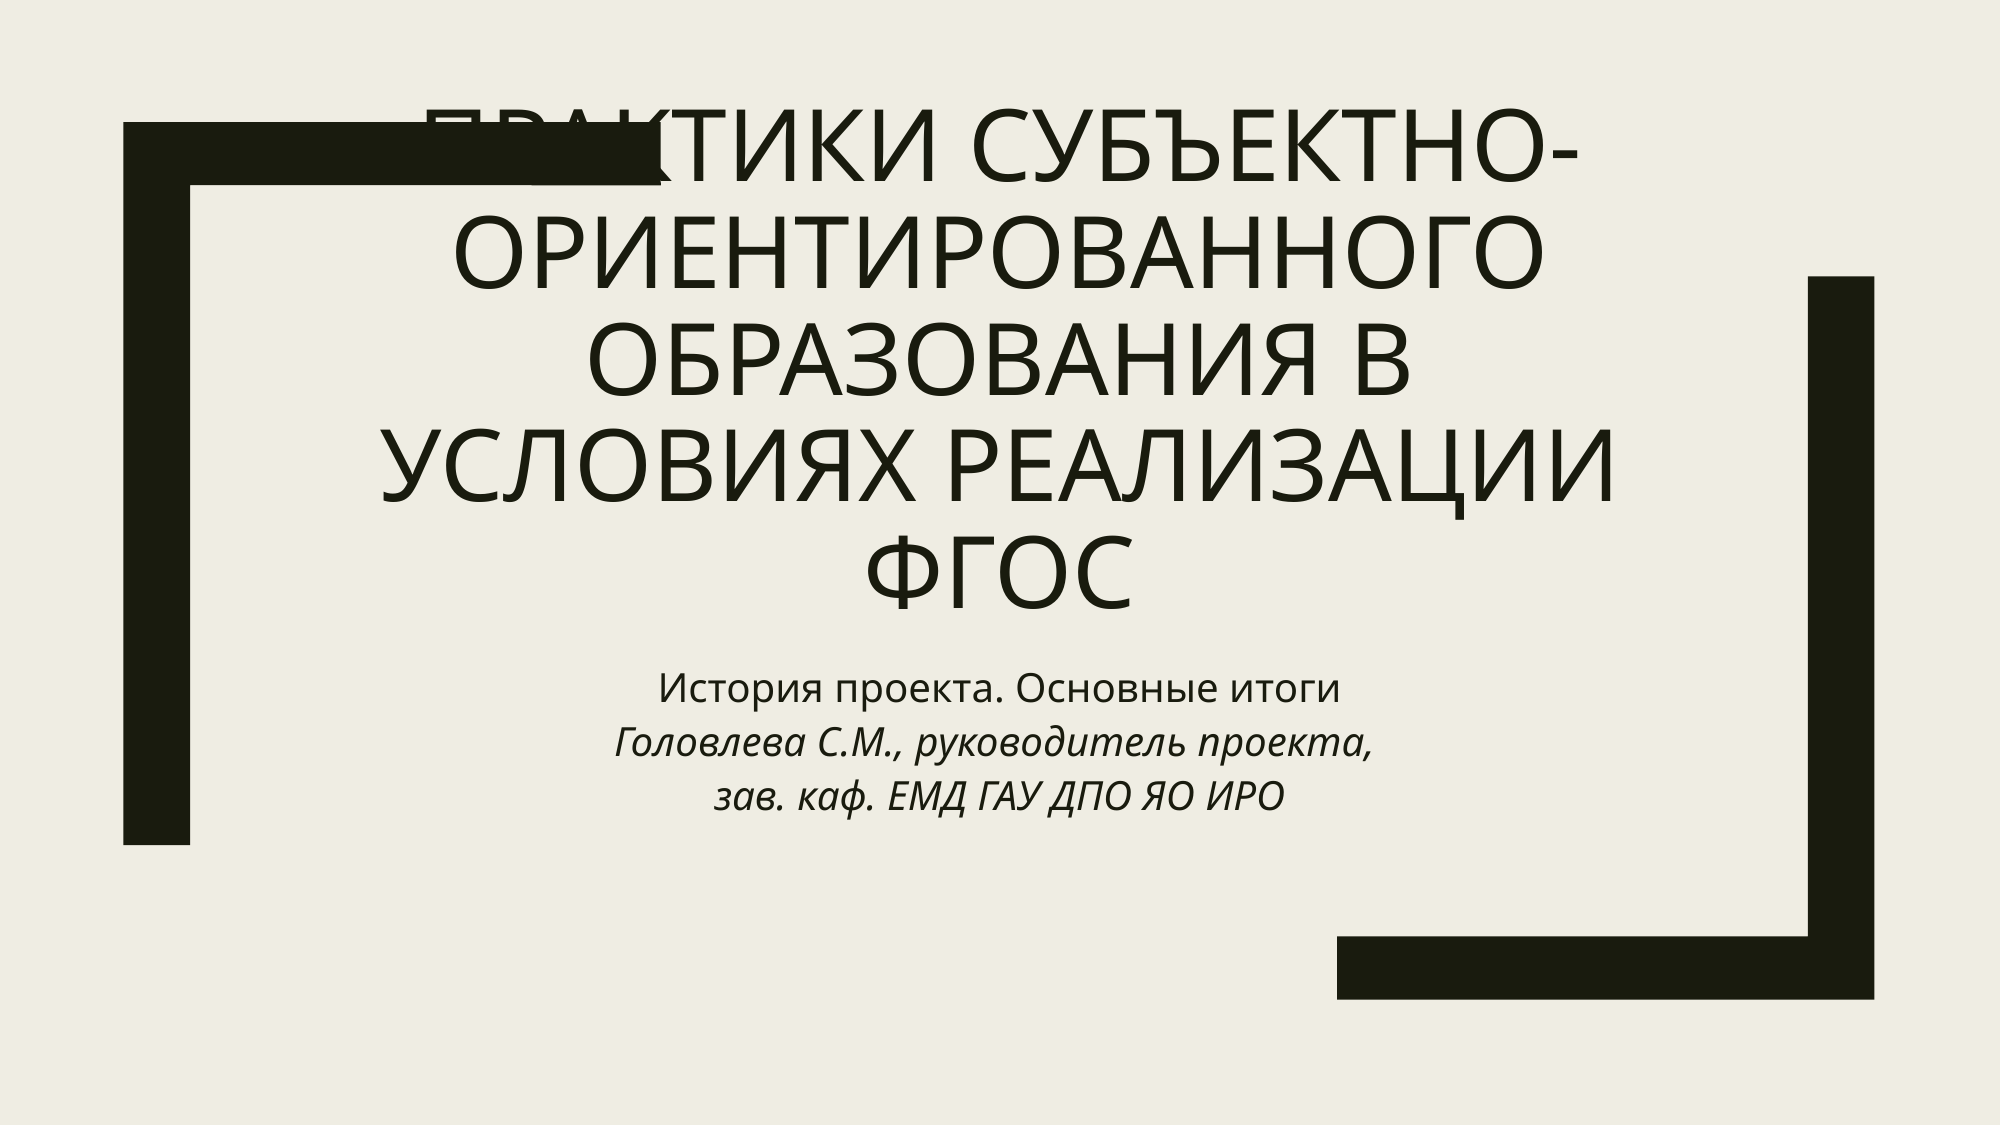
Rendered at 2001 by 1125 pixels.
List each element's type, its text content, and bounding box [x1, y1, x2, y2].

subtitle История проекта. Основные итоги Головлева С.М., руководитель проекта, зав. каф. ЕМД ГАУ ДПО ЯО ИРО [439, 649, 1561, 828]
title Практики субъектно-ориентированного образования в условиях реализации ФГОС [314, 293, 1686, 638]
